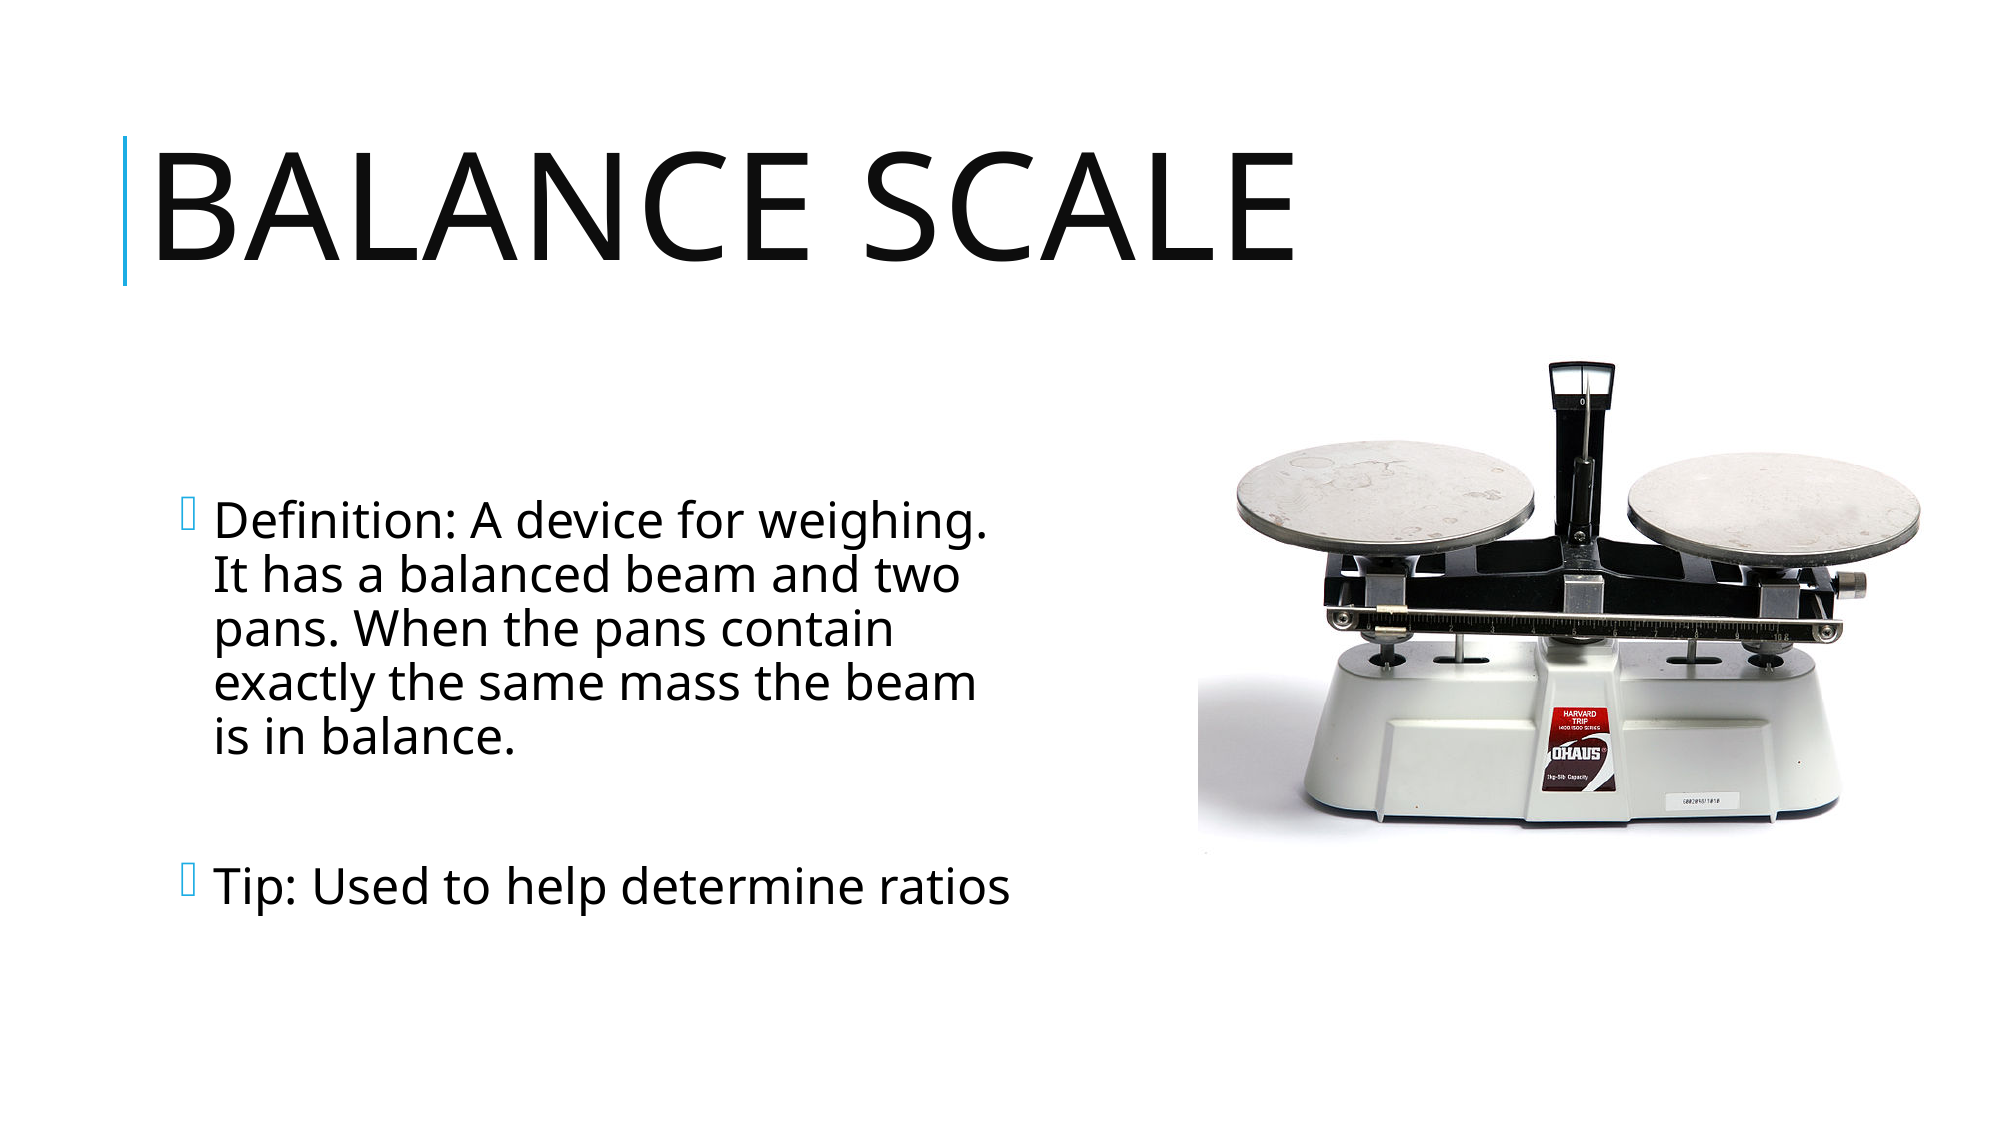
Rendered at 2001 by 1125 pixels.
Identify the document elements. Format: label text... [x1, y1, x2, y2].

title Balance Scale [130, 93, 1725, 340]
picture [1198, 307, 1979, 860]
list Definition: A device for weighing. It has a balanced beam and two pans. When the pans contain exactly the same mass the beam is in balance. Tip: Used to help determine ratios [168, 375, 1031, 1035]
